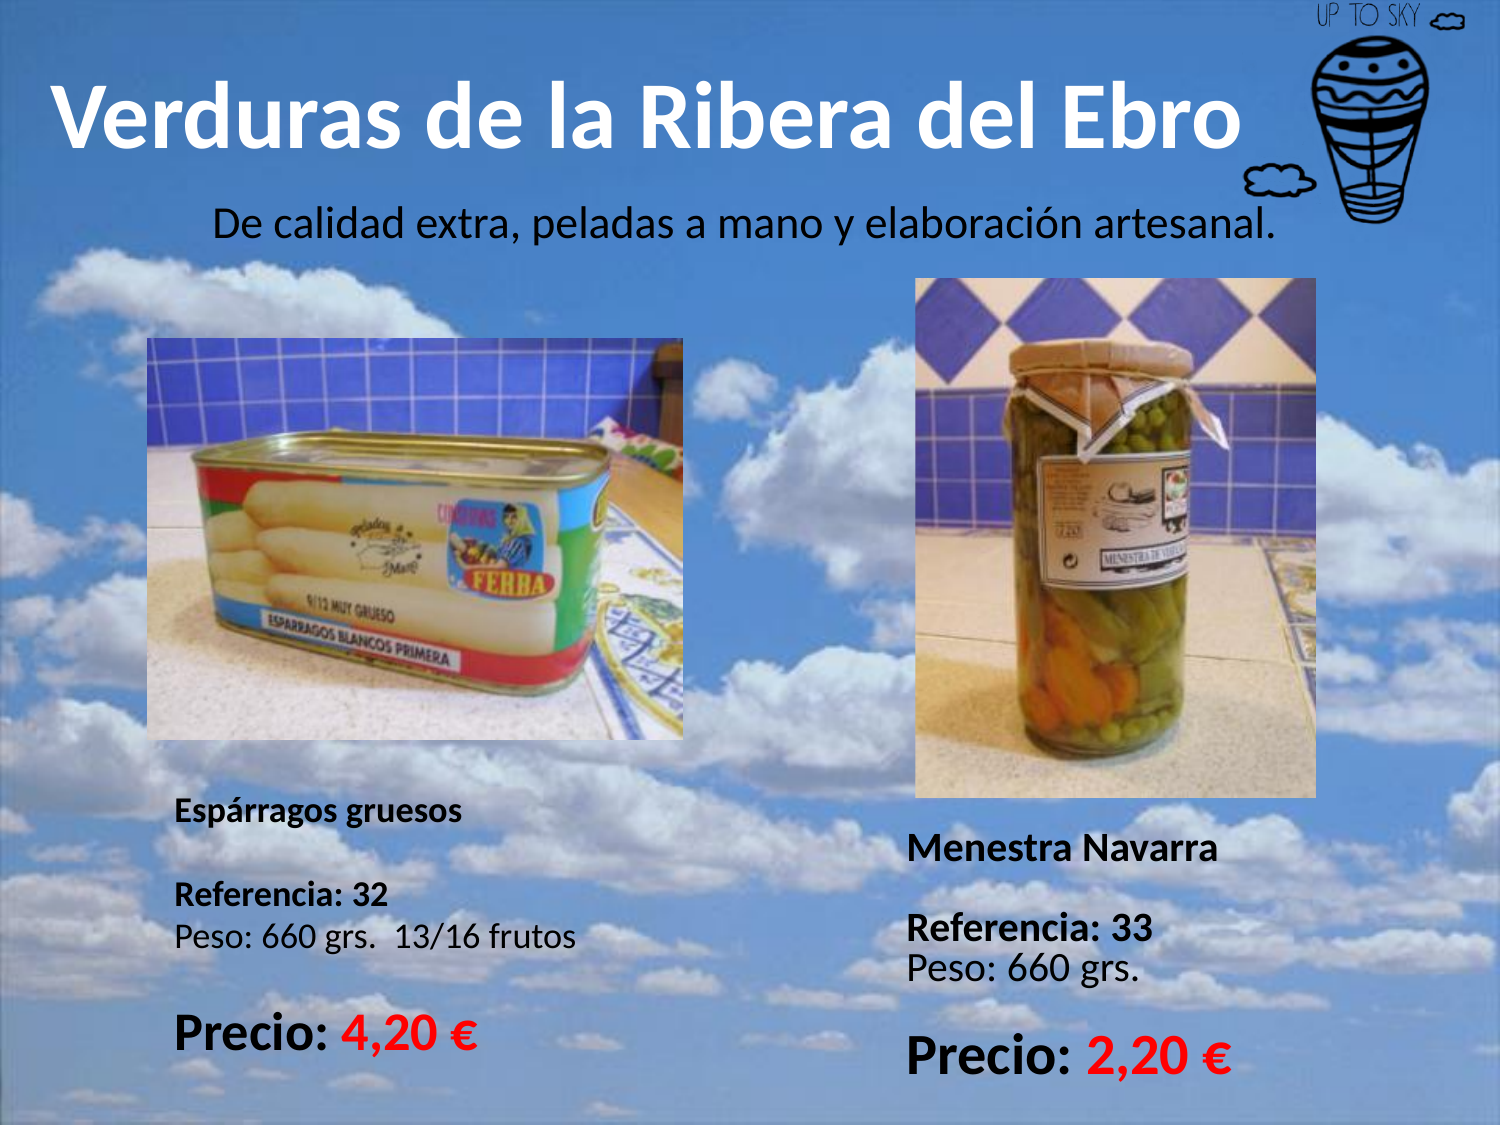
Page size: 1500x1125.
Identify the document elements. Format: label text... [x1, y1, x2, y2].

title Verduras de la Ribera del Ebro [35, 46, 1236, 175]
list De calidad extra, peladas a mano y elaboración artesanal. [100, 196, 1390, 274]
list Espárragos gruesos Referencia: 32 Peso: 660 grs. 13/16 frutos Precio: 4,20 € [159, 786, 703, 1071]
text_box Menestra Navarra Referencia: 33 Peso: 660 grs. Precio: 2,20 € [891, 822, 1353, 1093]
picture [0, 0, 1500, 1125]
